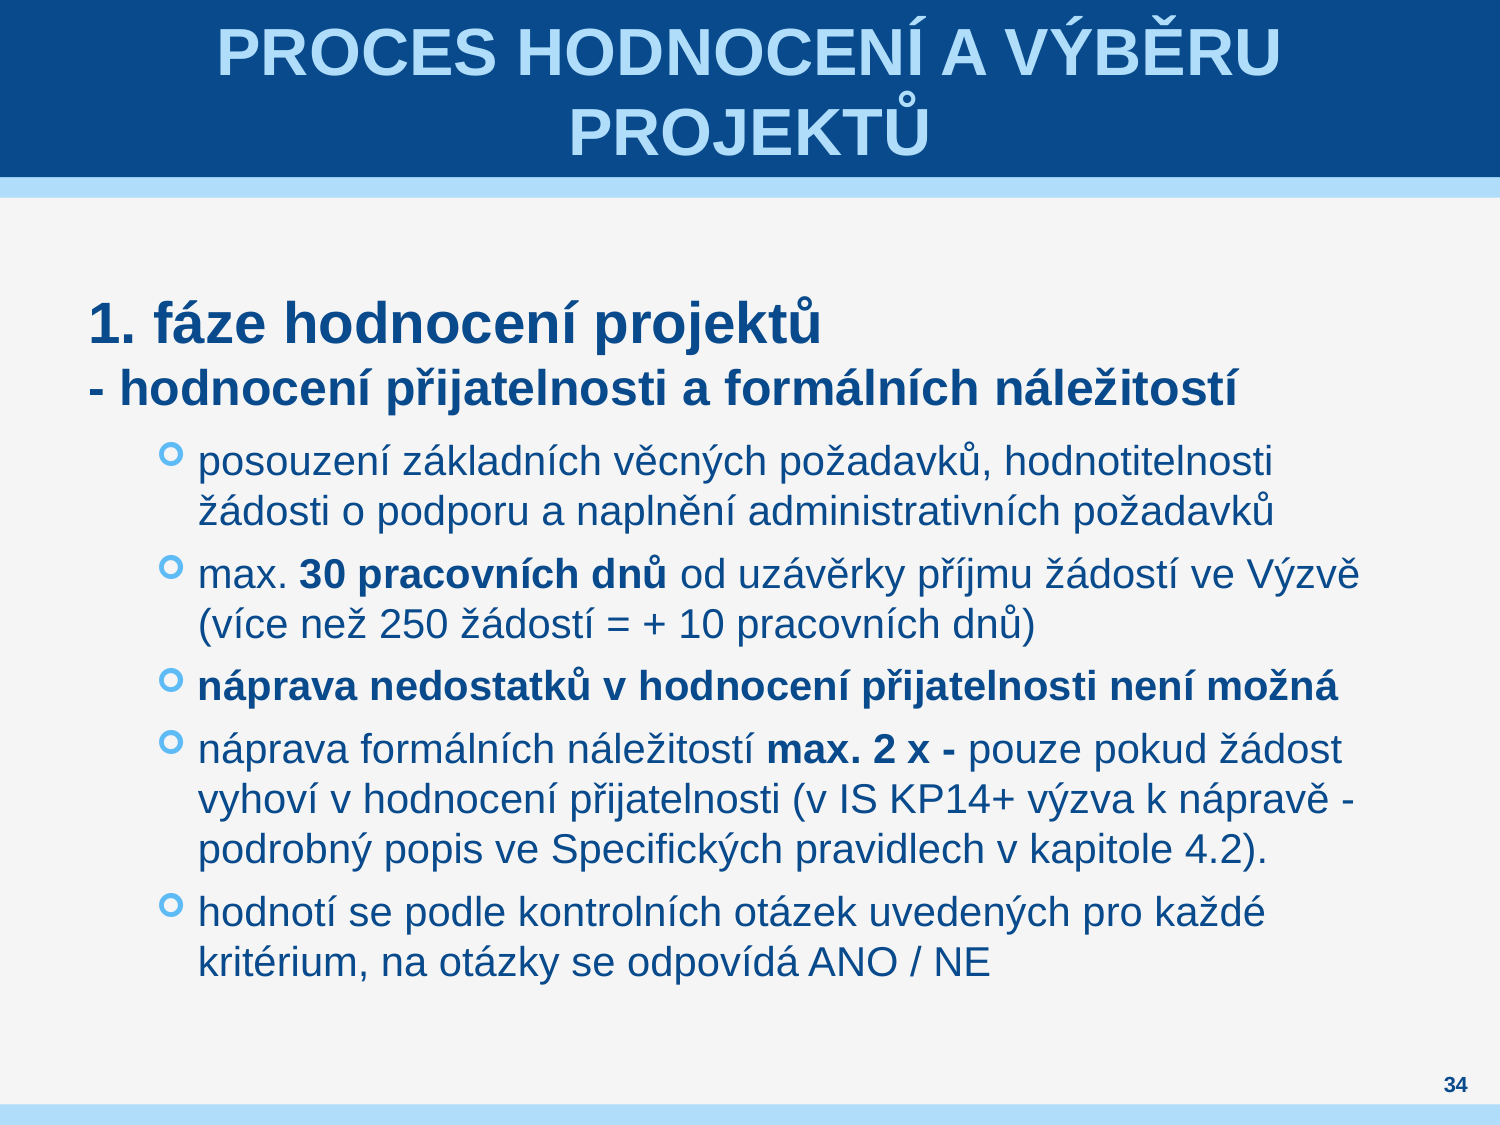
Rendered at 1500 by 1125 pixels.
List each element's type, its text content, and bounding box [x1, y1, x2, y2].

slide_number 34 [1417, 1068, 1495, 1099]
list 1. fáze hodnocení projektů - hodnocení přijatelnosti a formálních náležitostí posouzení základních věcných požadavků, hodnotitelnosti žádosti o podporu a naplnění administrativních požadavků max. 30 pracovních dnů od uzávěrky příjmu žádostí ve Výzvě (více než 250 žádostí = + 10 pracovních dnů) náprava nedostatků v hodnocení přijatelnosti není možná náprava formálních náležitostí max. 2 x - pouze pokud žádost vyhoví v hodnocení přijatelnosti (v IS KP14+ výzva k nápravě - podrobný popis ve Specifických pravidlech v kapitole 4.2). hodnotí se podle kontrolních otázek uvedených pro každé kritérium, na otázky se odpovídá ANO / NE [88, 295, 1412, 1004]
title Proces hodnocení a výběru projektů [59, 0, 1441, 178]
